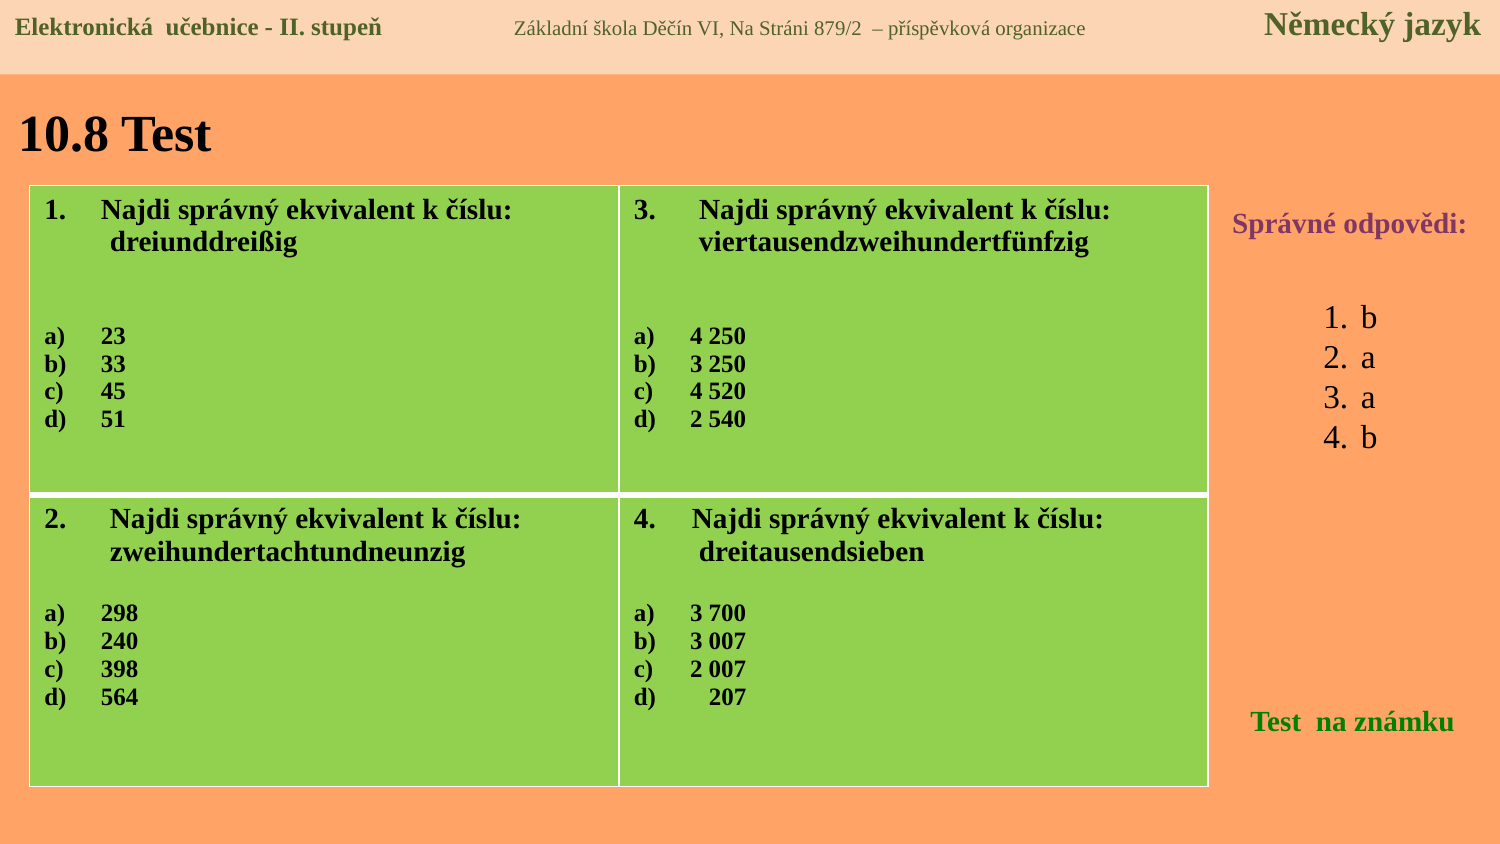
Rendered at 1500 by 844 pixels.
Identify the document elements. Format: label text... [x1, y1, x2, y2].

text_box Elektronická učebnice - II. stupeň Základní škola Děčín VI, Na Stráni 879/2 – příspěvková organizace Německý jazyk [0, 0, 1500, 75]
table_cell 2. Najdi správný ekvivalent k číslu: zweihundertachtundneunzig 298 240 398 564 [30, 498, 618, 786]
text_box Správné odpovědi: [1209, 197, 1492, 248]
text_box b a a b [1308, 247, 1392, 543]
table_header 3. Najdi správný ekvivalent k číslu: viertausendzweihundertfünfzig 4 250 3 250 4 520 2 540 [620, 186, 1207, 492]
table_header Najdi správný ekvivalent k číslu: dreiunddreißig 23 33 45 51 [30, 186, 618, 492]
text_box Test na známku [1235, 694, 1472, 745]
title 10.8 Test [3, 81, 482, 180]
table_cell 4. Najdi správný ekvivalent k číslu: dreitausendsieben 3 700 3 007 2 007 207 [620, 498, 1207, 786]
